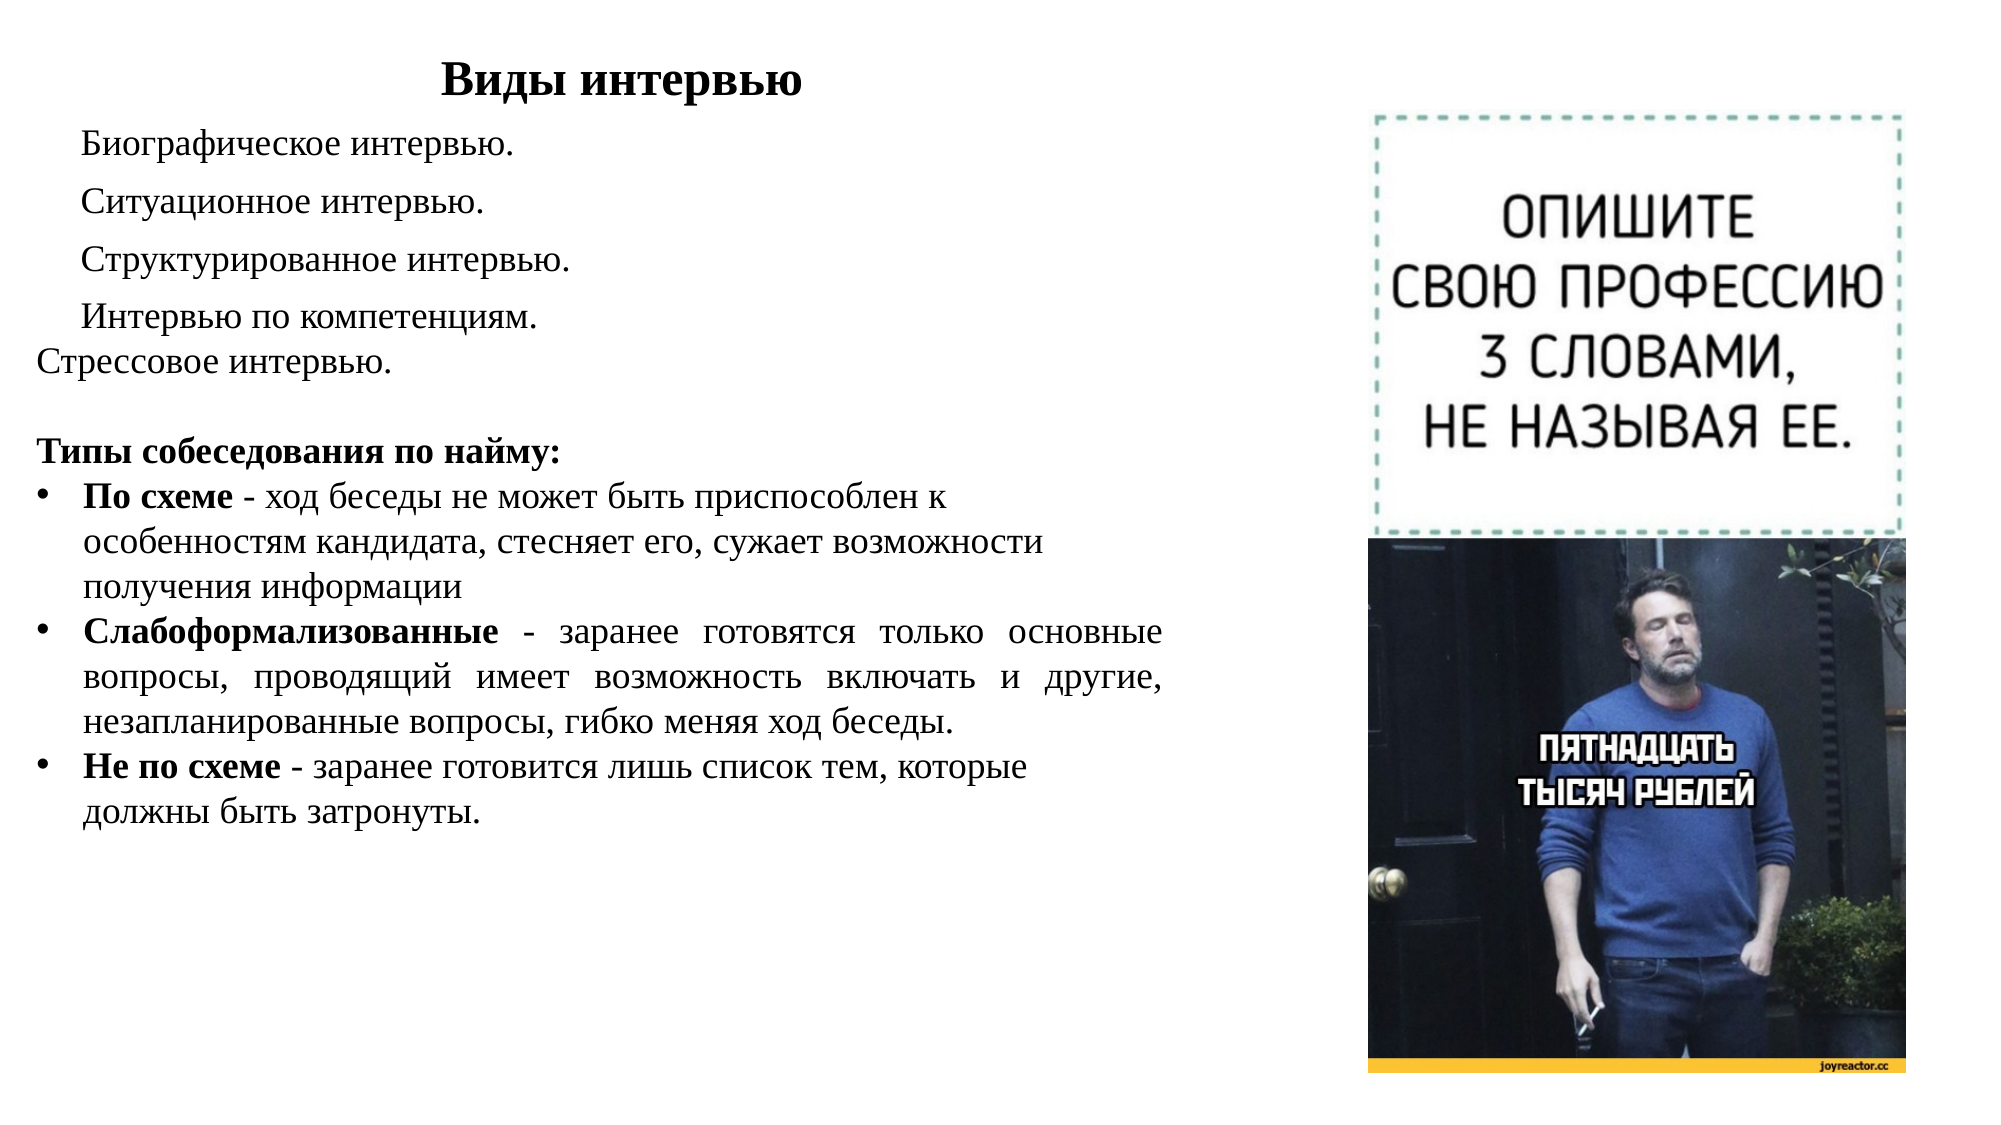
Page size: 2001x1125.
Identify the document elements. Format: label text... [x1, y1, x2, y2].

text_box Виды интервью Биографическое интервью. Ситуационное интервью. Структурированное интервью. Интервью по компетенциям. Стрессовое интервью. Типы собеседования по найму: По схеме - ход беседы не может быть приспособлен к особенностям кандидата, стесняет его, сужает возможности получения информации Слабоформализованные - заранее готовятся только основные вопросы, проводящий имеет возможность включать и другие, незапланированные вопросы, гибко меняя ход беседы. Не по схеме - заранее готовится лишь список тем, которые должны быть затронуты. [21, 38, 1179, 896]
picture [1368, 109, 1906, 1074]
